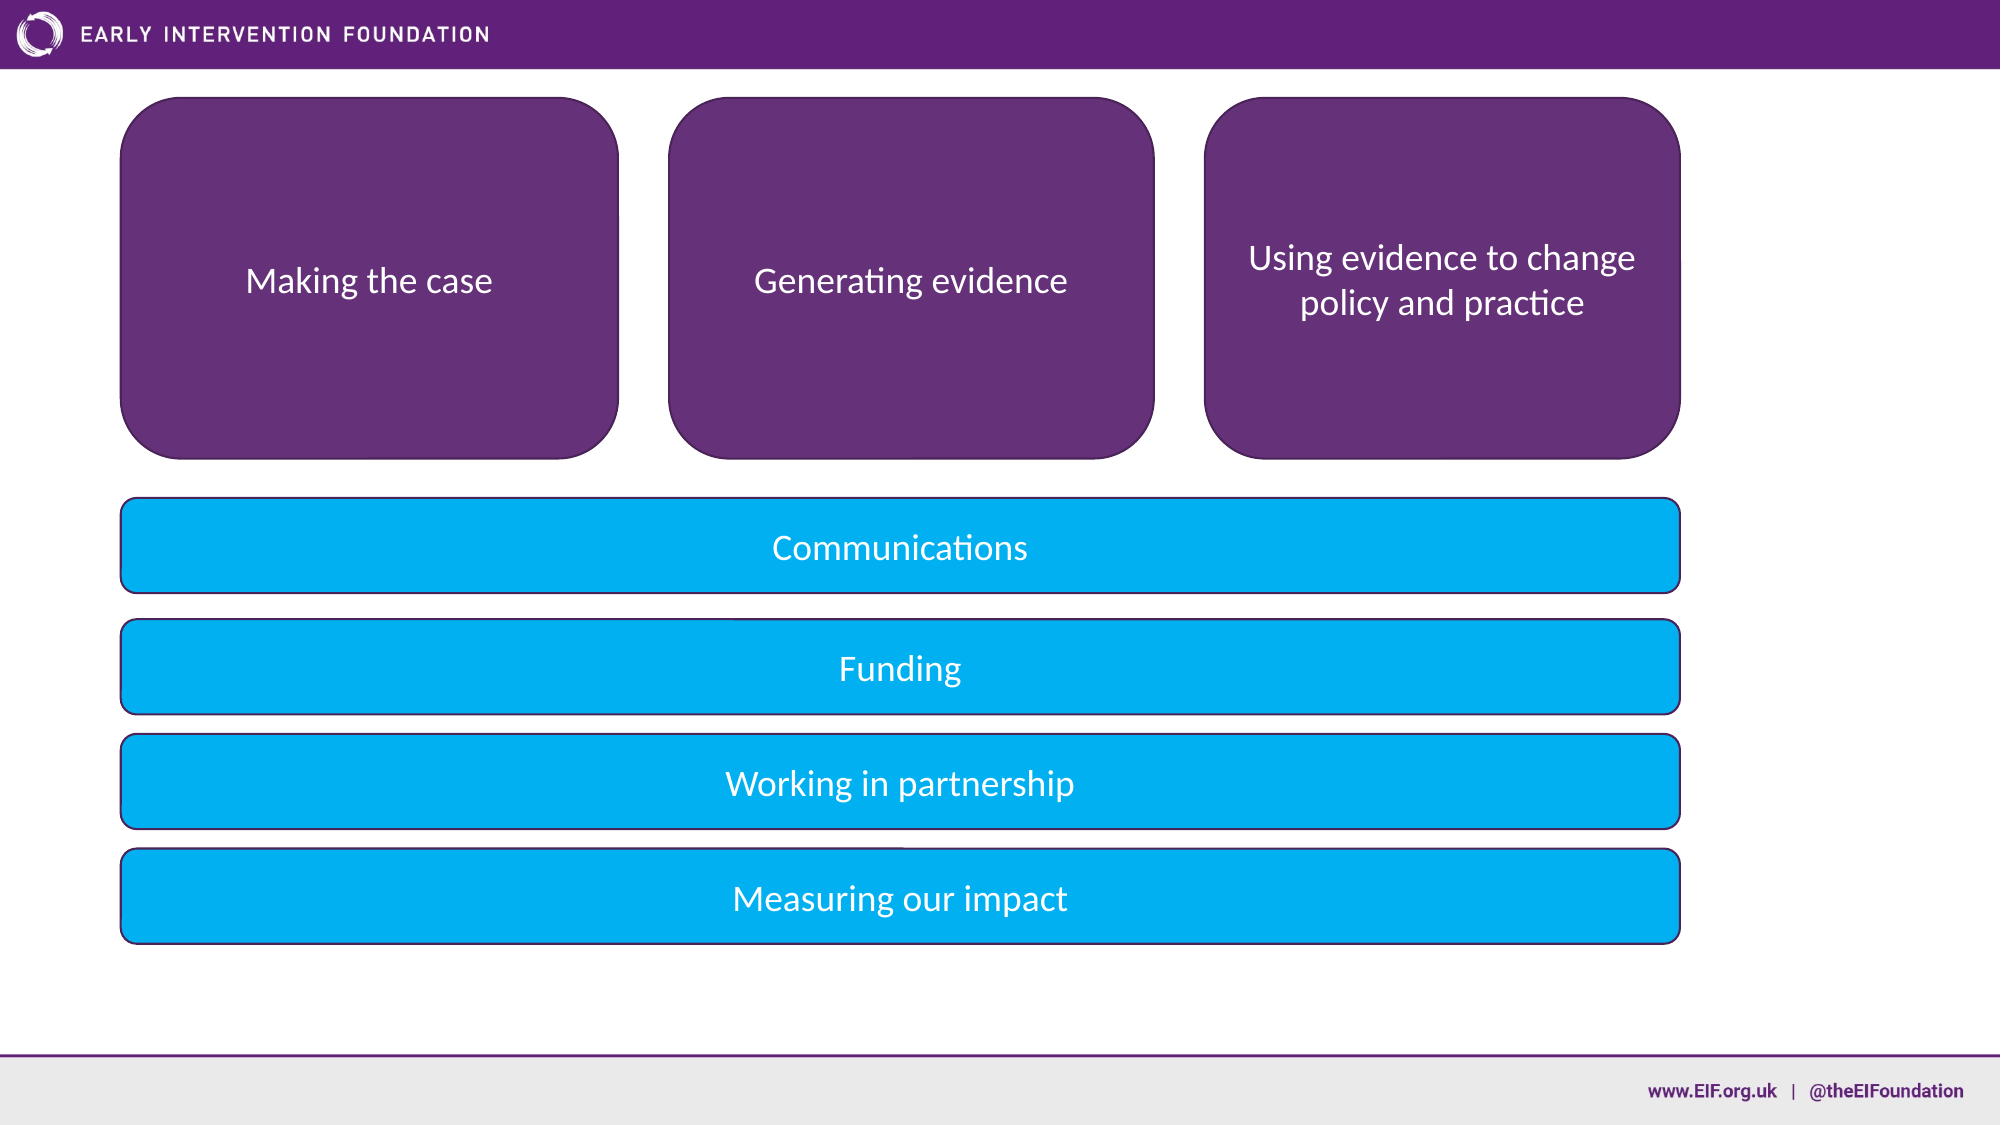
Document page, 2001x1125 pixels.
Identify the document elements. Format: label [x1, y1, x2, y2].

picture [0, 0, 2000, 1125]
text_box [120, 97, 1680, 944]
